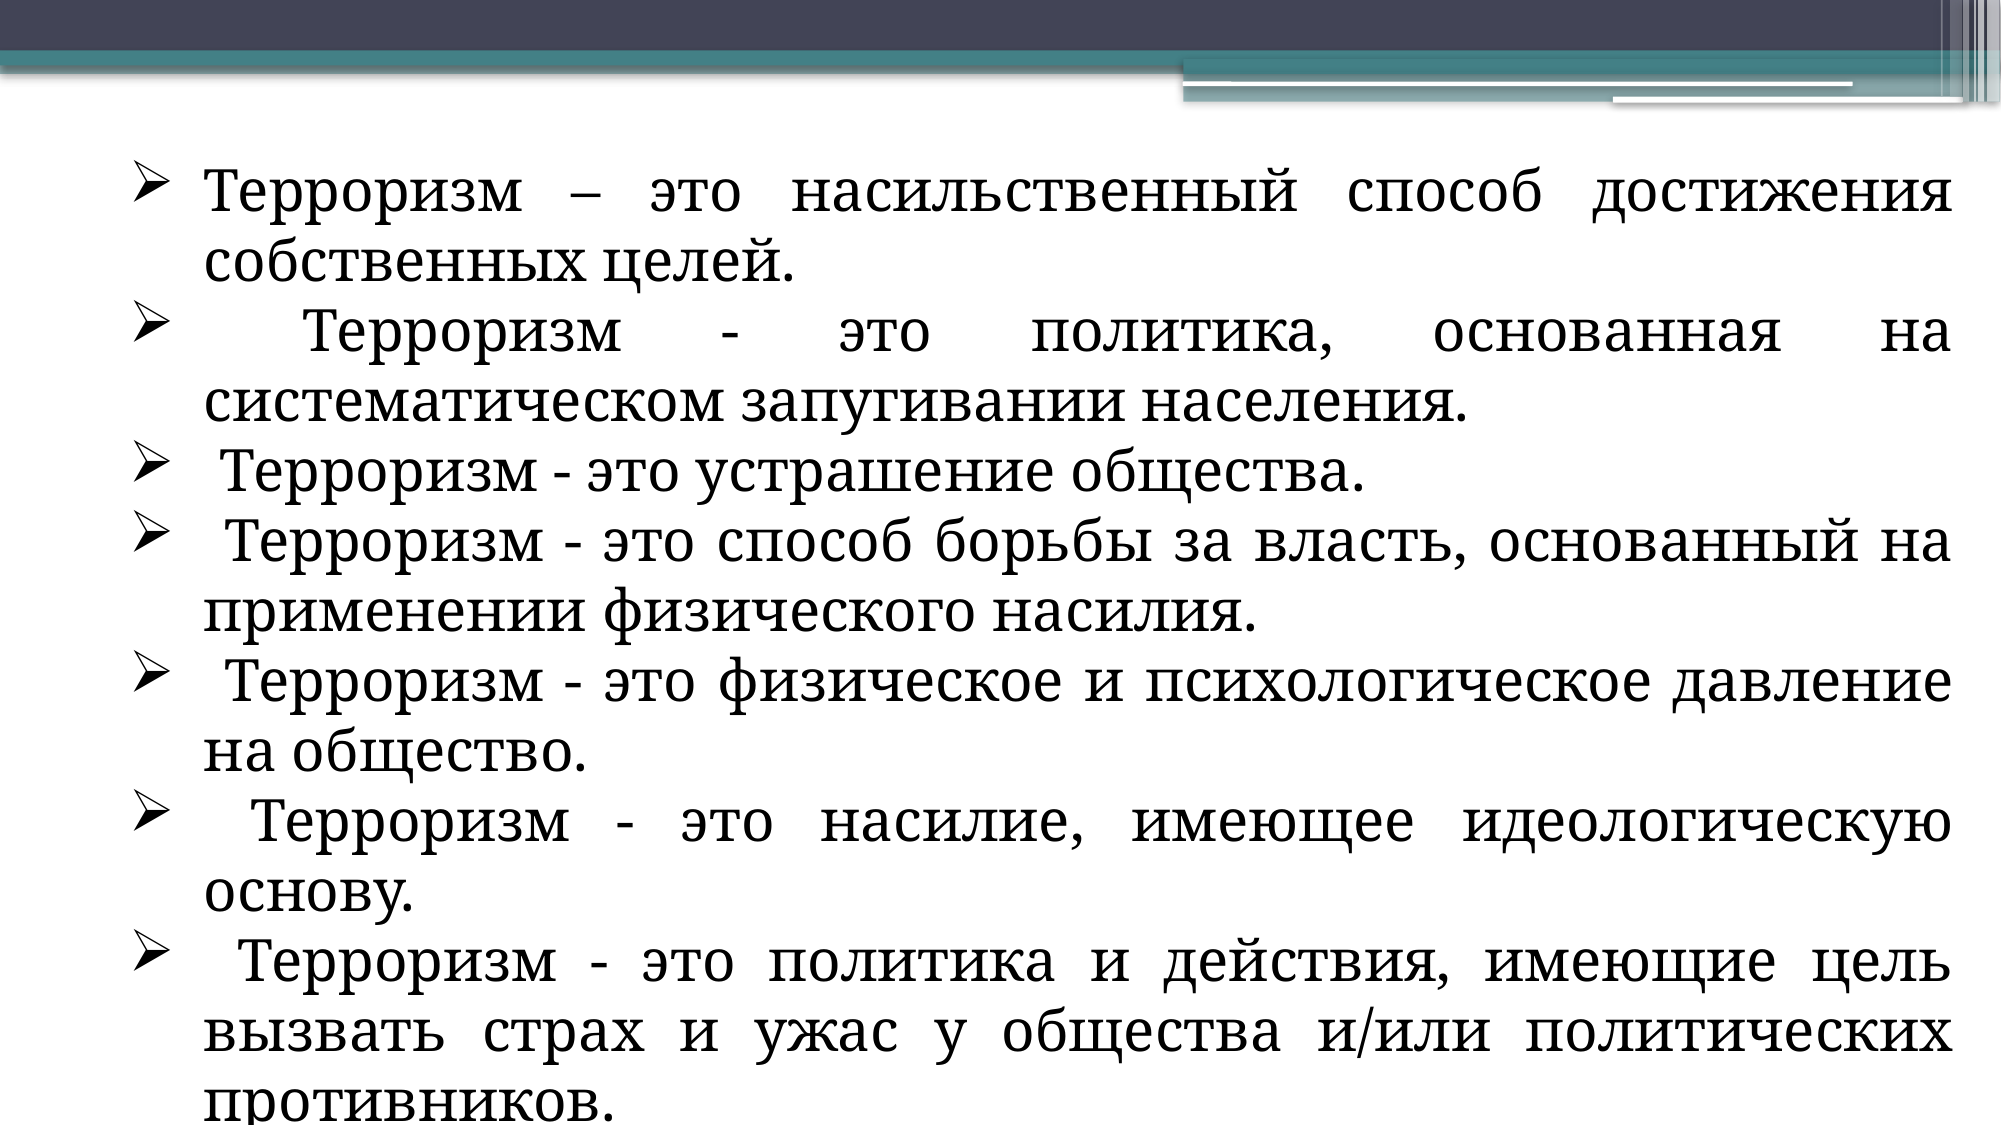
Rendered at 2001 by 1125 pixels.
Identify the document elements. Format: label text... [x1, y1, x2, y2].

text_box Терроризм – это насильственный способ достижения собственных целей. Терроризм - это политика, основанная на систематическом запугивании населения. Терроризм - это устрашение общества. Терроризм - это способ борьбы за власть, основанный на применении физического насилия. Терроризм - это физическое и психологическое давление на общество. Терроризм - это насилие, имеющее идеологическую основу. Терроризм - это политика и действия, имеющие цель вызвать страх и ужас у общества и/или политических противников. [114, 145, 1969, 1125]
